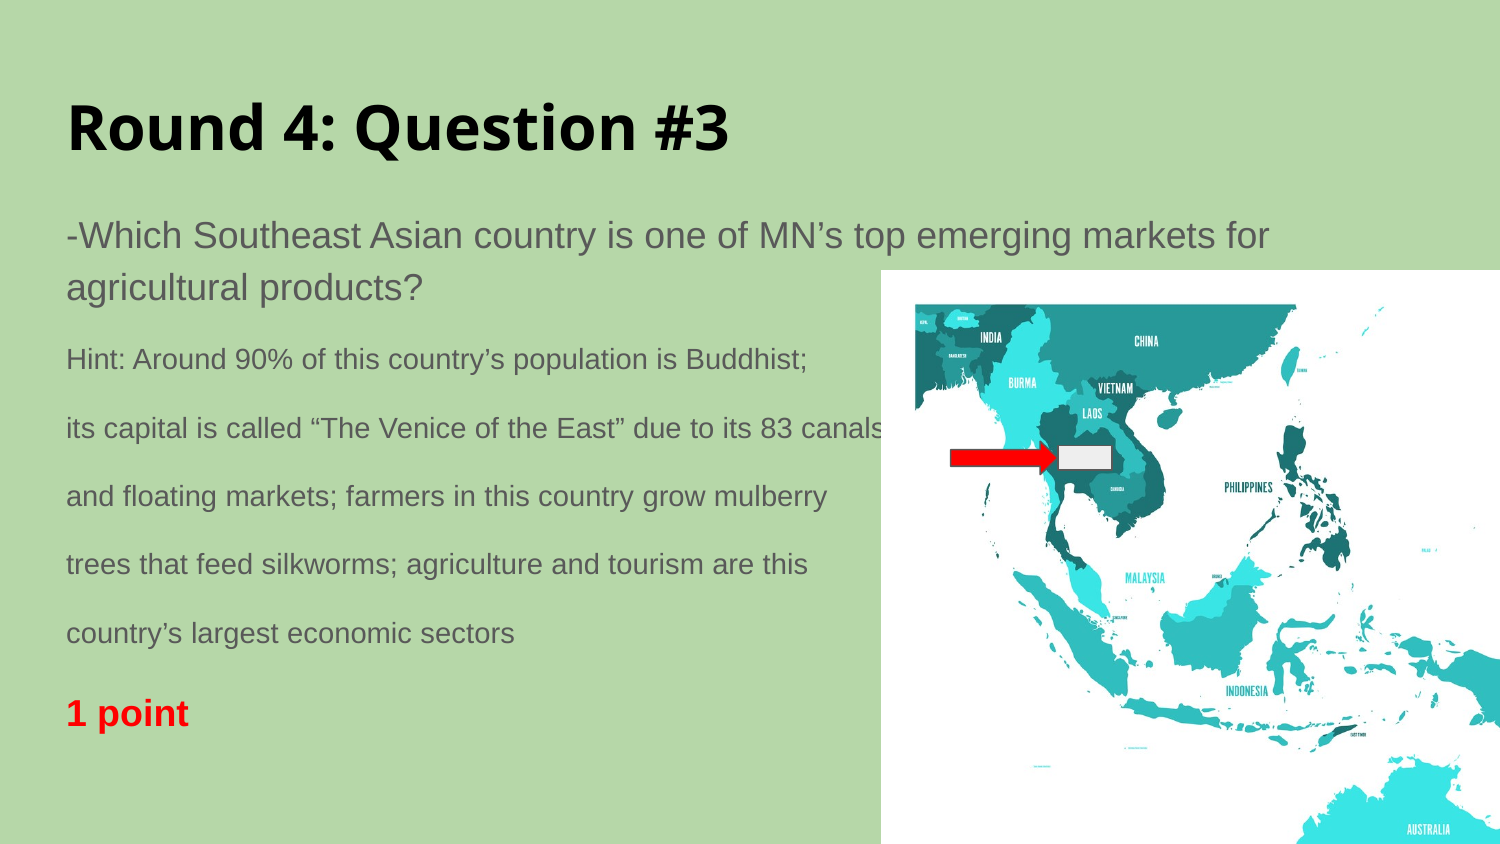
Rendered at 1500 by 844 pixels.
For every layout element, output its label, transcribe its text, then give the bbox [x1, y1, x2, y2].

list -Which Southeast Asian country is one of MN’s top emerging markets for agricultural products? Hint: Around 90% of this country’s population is Buddhist; its capital is called “The Venice of the East” due to its 83 canals and floating markets; farmers in this country grow mulberry trees that feed silkworms; agriculture and tourism are this country’s largest economic sectors 1 point [51, 189, 1449, 750]
title Round 4: Question #3 [51, 72, 1449, 167]
picture [880, 269, 1500, 844]
